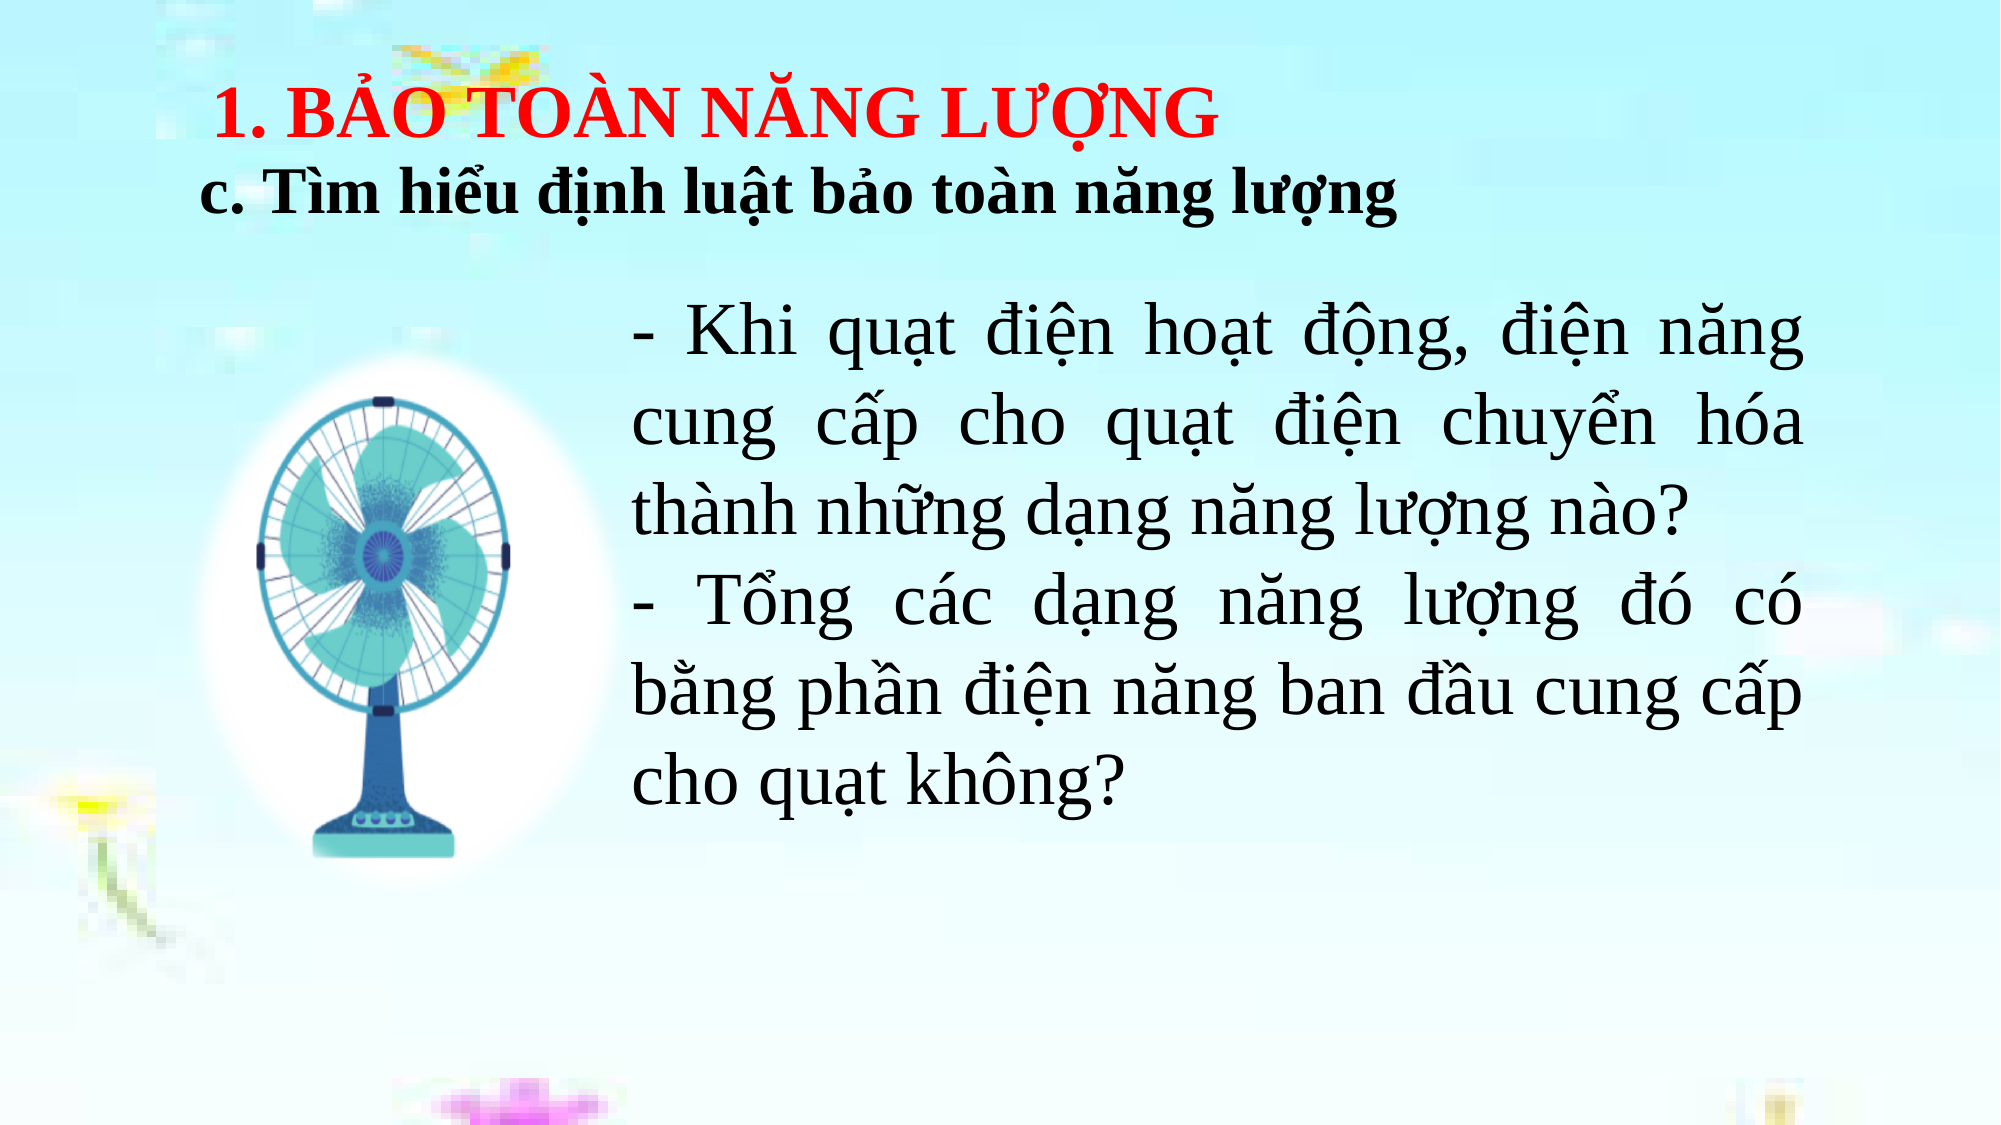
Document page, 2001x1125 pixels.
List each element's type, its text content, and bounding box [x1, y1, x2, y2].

text_box c. Tìm hiểu định luật bảo toàn năng lượng [179, 113, 1821, 261]
title 1. BẢO TOÀN NĂNG LƯỢNG [191, 39, 1979, 187]
picture [0, 0, 2001, 1125]
text_box - Khi quạt điện hoạt động, điện năng cung cấp cho quạt điện chuyển hóa thành những dạng năng lượng nào? - Tổng các dạng năng lượng đó có bằng phần điện năng ban đầu cung cấp cho quạt không? [593, 271, 1821, 760]
